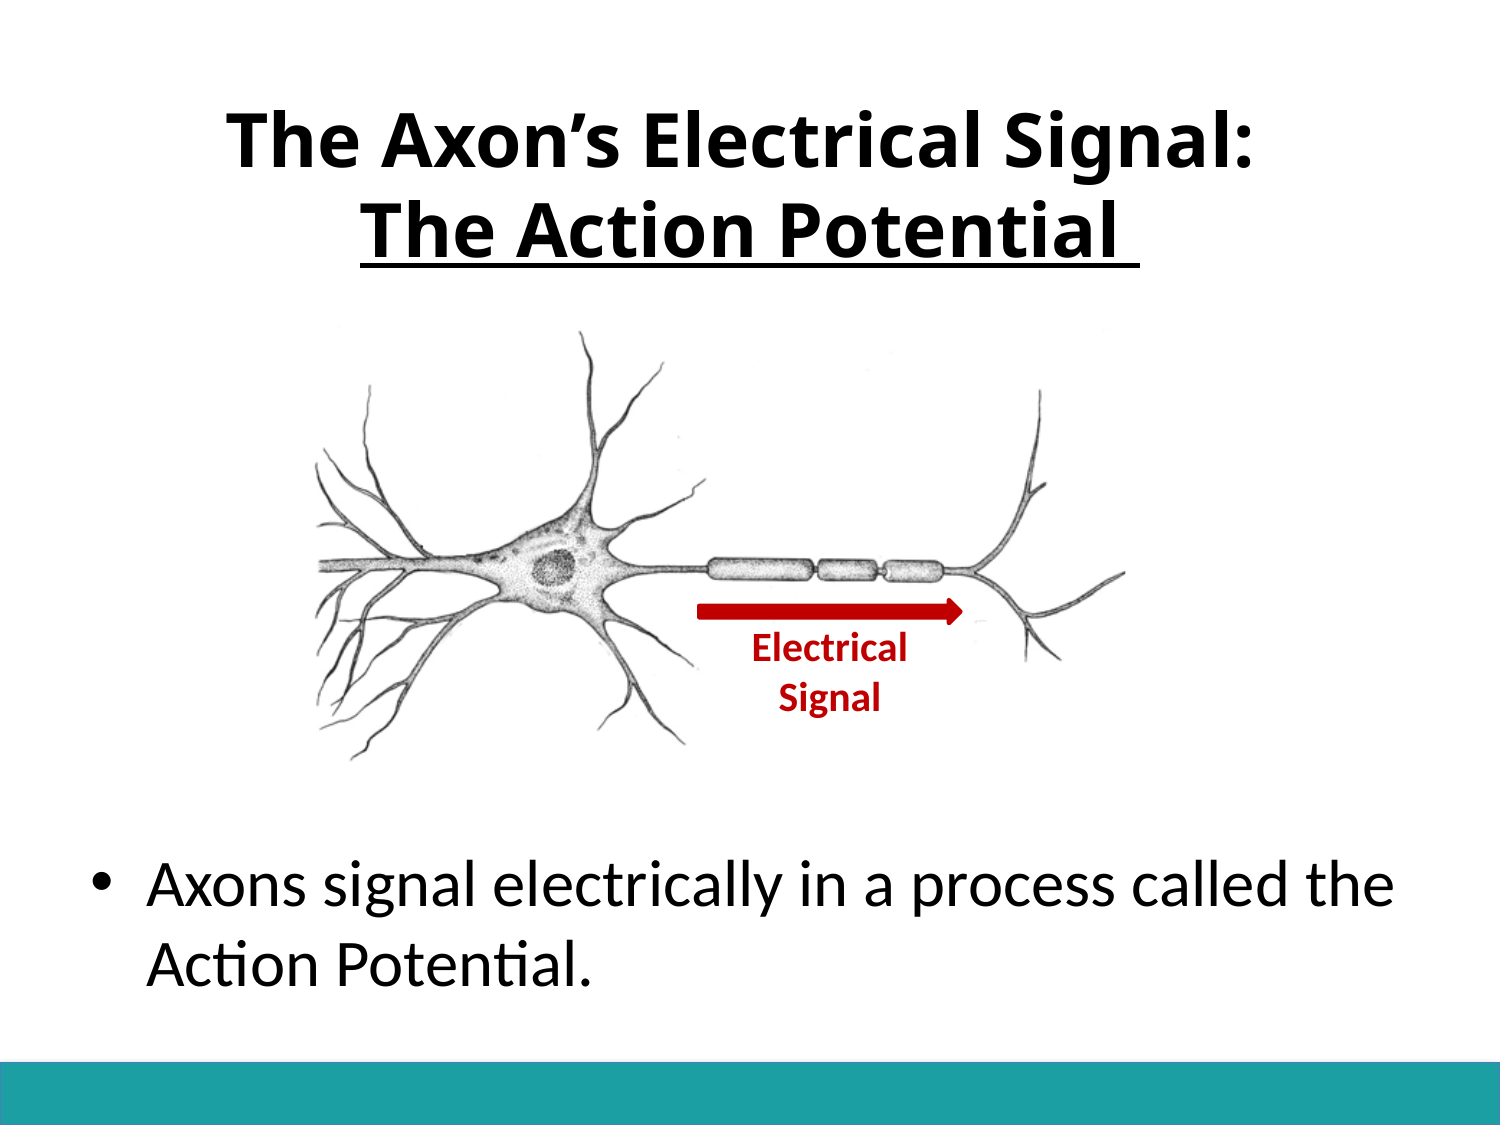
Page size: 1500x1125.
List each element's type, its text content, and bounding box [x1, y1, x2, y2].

picture [284, 324, 1126, 763]
list Axons signal electrically in a process called the Action Potential. [75, 832, 1425, 1025]
title The Axon’s Electrical Signal: The Action Potential [0, 88, 1500, 277]
